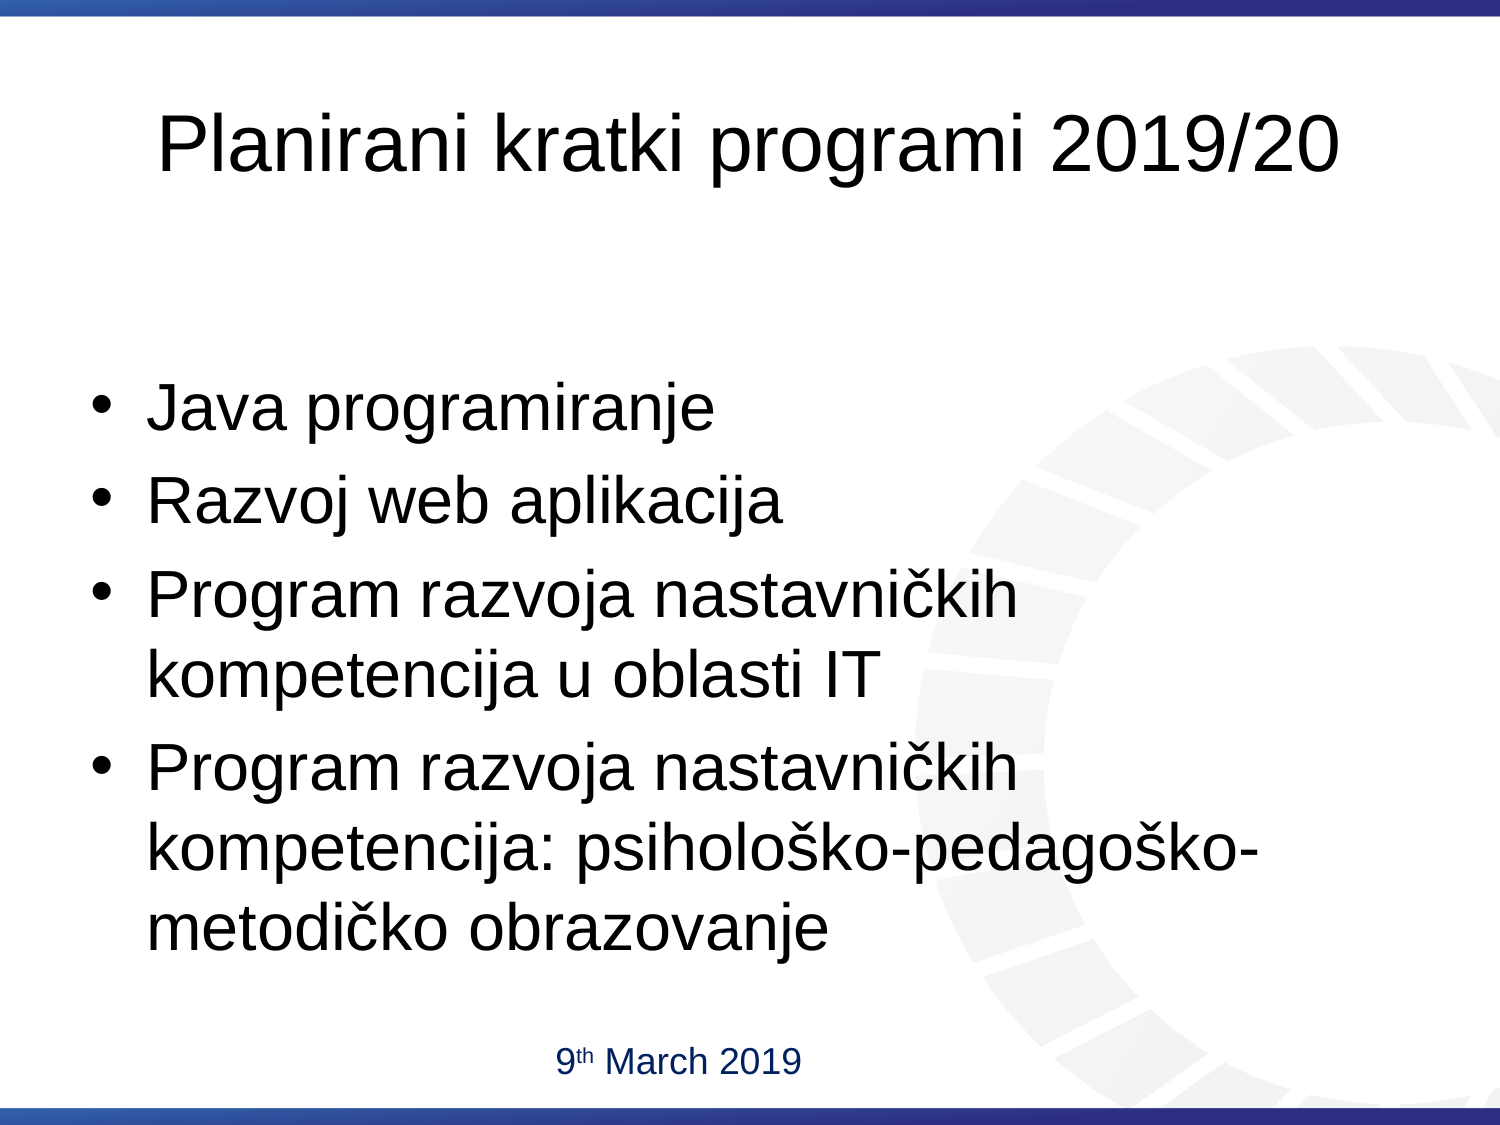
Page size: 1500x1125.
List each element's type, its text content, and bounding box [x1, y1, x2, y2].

text_box 9th March 2019 [540, 1030, 828, 1090]
picture [0, 0, 1500, 1125]
list Java programiranje Razvoj web aplikacija Program razvoja nastavničkih kompetencija u oblasti IT Program razvoja nastavničkih kompetencija: psihološko-pedagoško-metodičko obrazovanje [75, 262, 1425, 1005]
title Planirani kratki programi 2019/20 [75, 45, 1425, 233]
